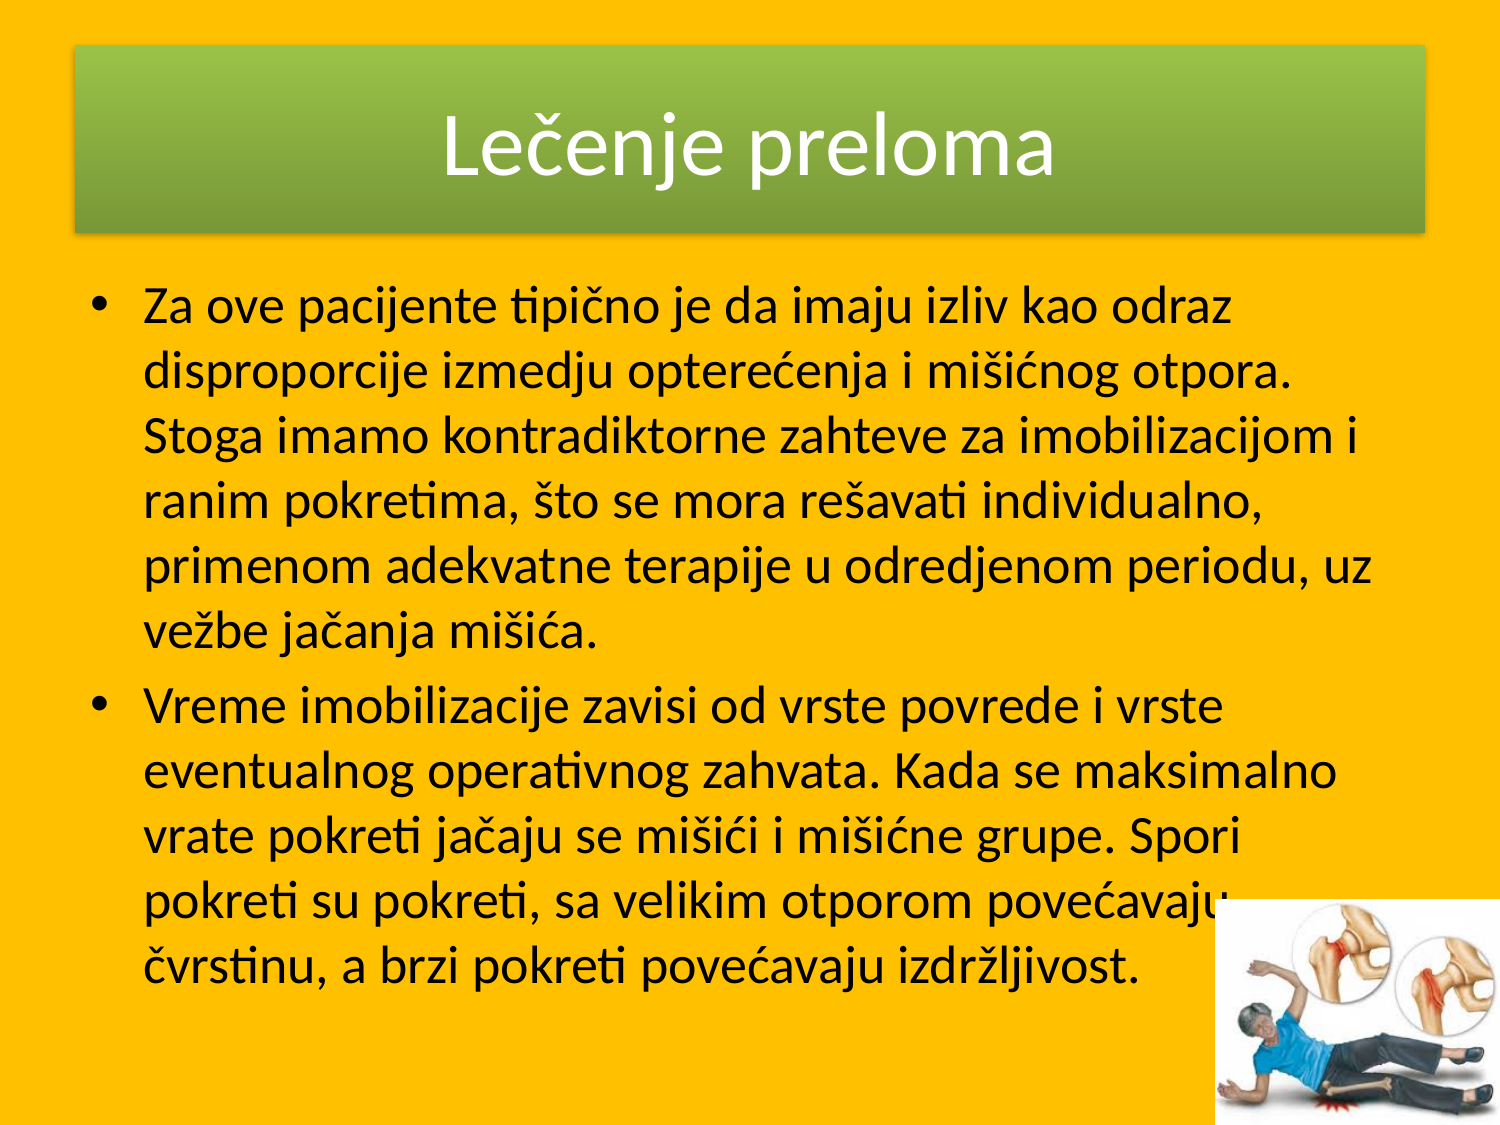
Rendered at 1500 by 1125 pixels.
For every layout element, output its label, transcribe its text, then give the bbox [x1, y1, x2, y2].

list Za ove pacijente tipično je da imaju izliv kao odraz disproporcije izmedju opterećenja i mišićnog otpora. Stoga imamo kontradiktorne zahteve za imobilizacijom i ranim pokretima, što se mora rešavati individualno, primenom adekvatne terapije u odredjenom periodu, uz vežbe jačanja mišića. Vreme imobilizacije zavisi od vrste povrede i vrste eventualnog operativnog zahvata. Kada se maksimalno vrate pokreti jačaju se mišići i mišićne grupe. Spori pokreti su pokreti, sa velikim otporom povećavaju čvrstinu, a brzi pokreti povećavaju izdržljivost. [75, 262, 1425, 1005]
picture [1215, 898, 1500, 1125]
title Lečenje preloma [75, 45, 1425, 233]
